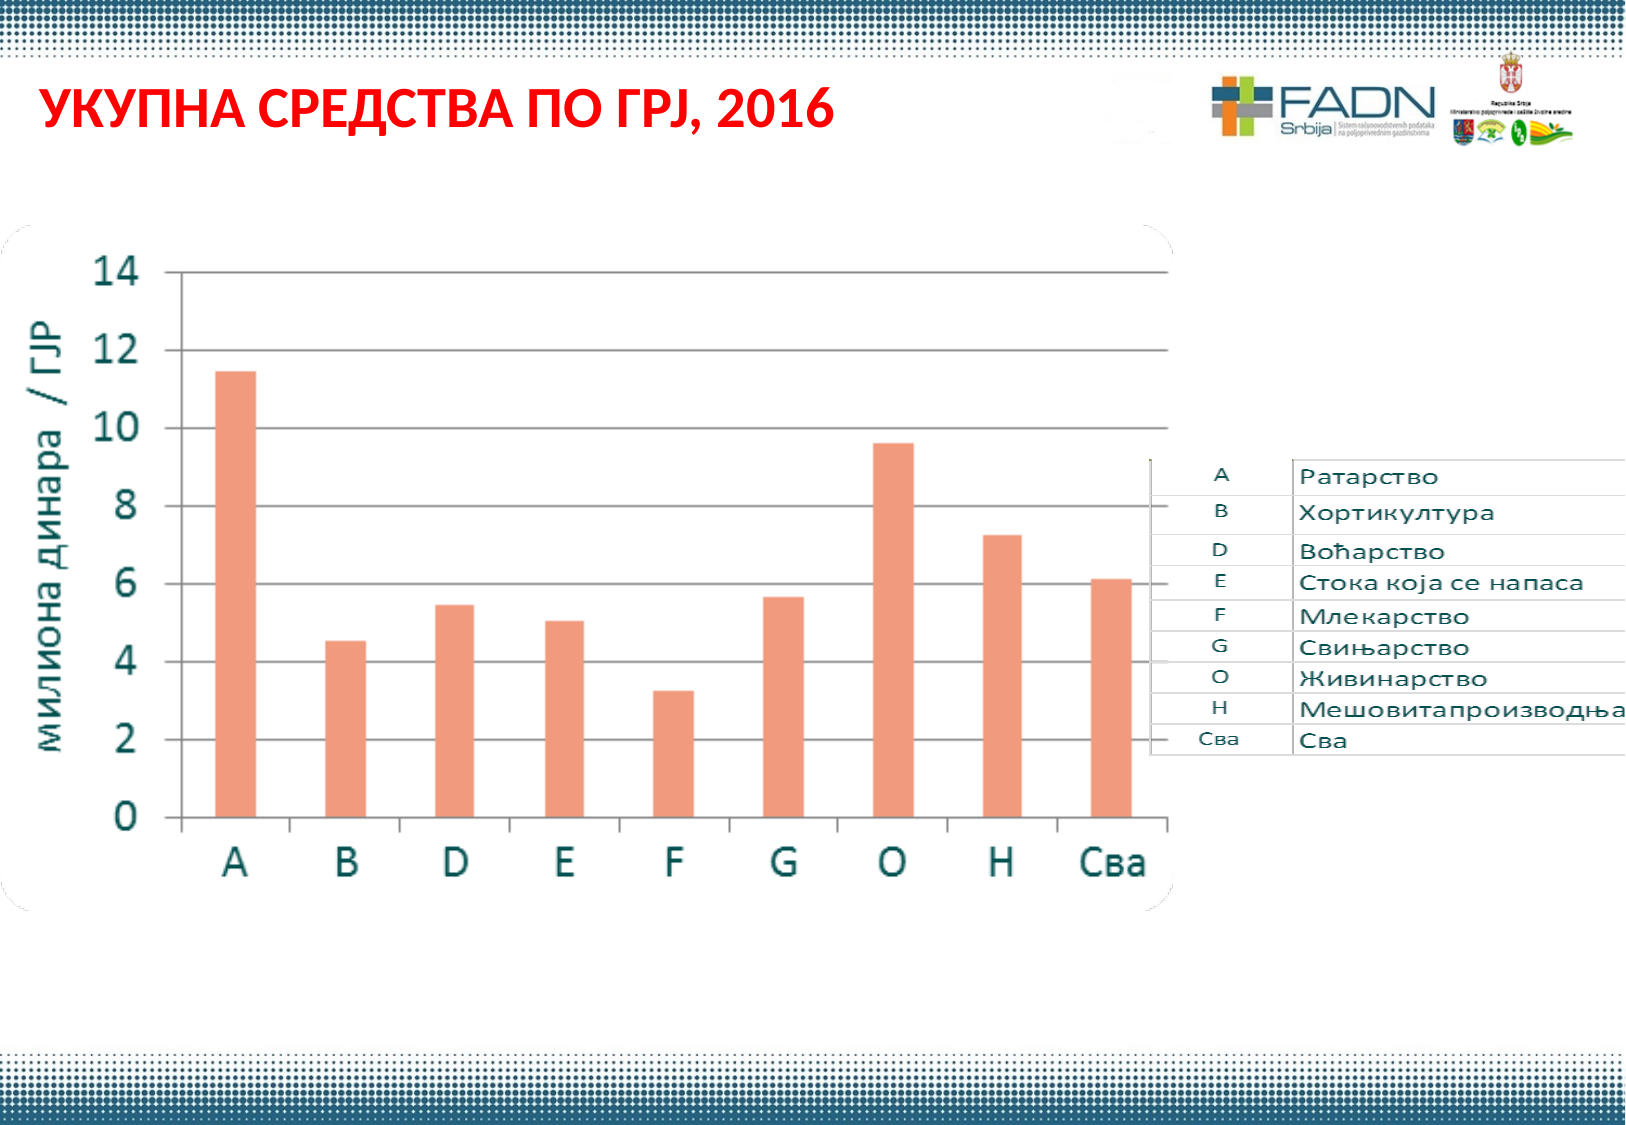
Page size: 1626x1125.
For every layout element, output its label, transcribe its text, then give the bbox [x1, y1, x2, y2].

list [0, 224, 1175, 913]
title УКУПНА СРЕДСТВА ПО ГРЈ, 2016 [24, 62, 1188, 163]
picture [0, 0, 1626, 1125]
